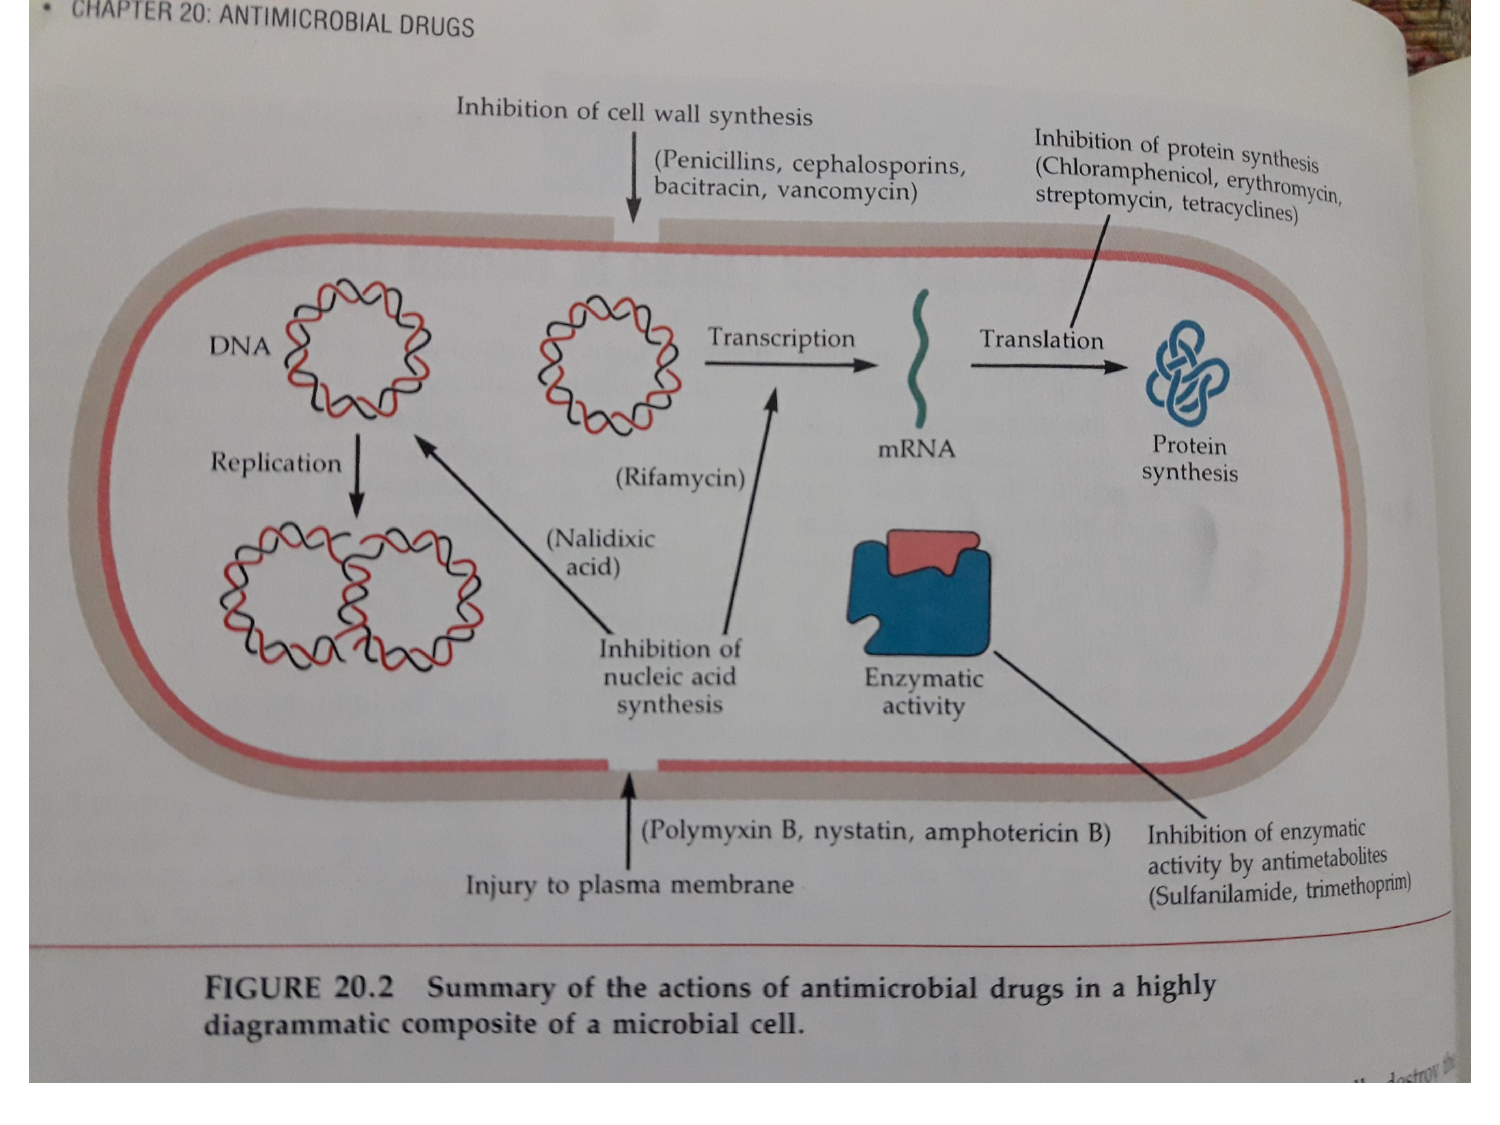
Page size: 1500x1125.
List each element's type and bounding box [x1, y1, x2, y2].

list [29, 0, 1471, 1083]
